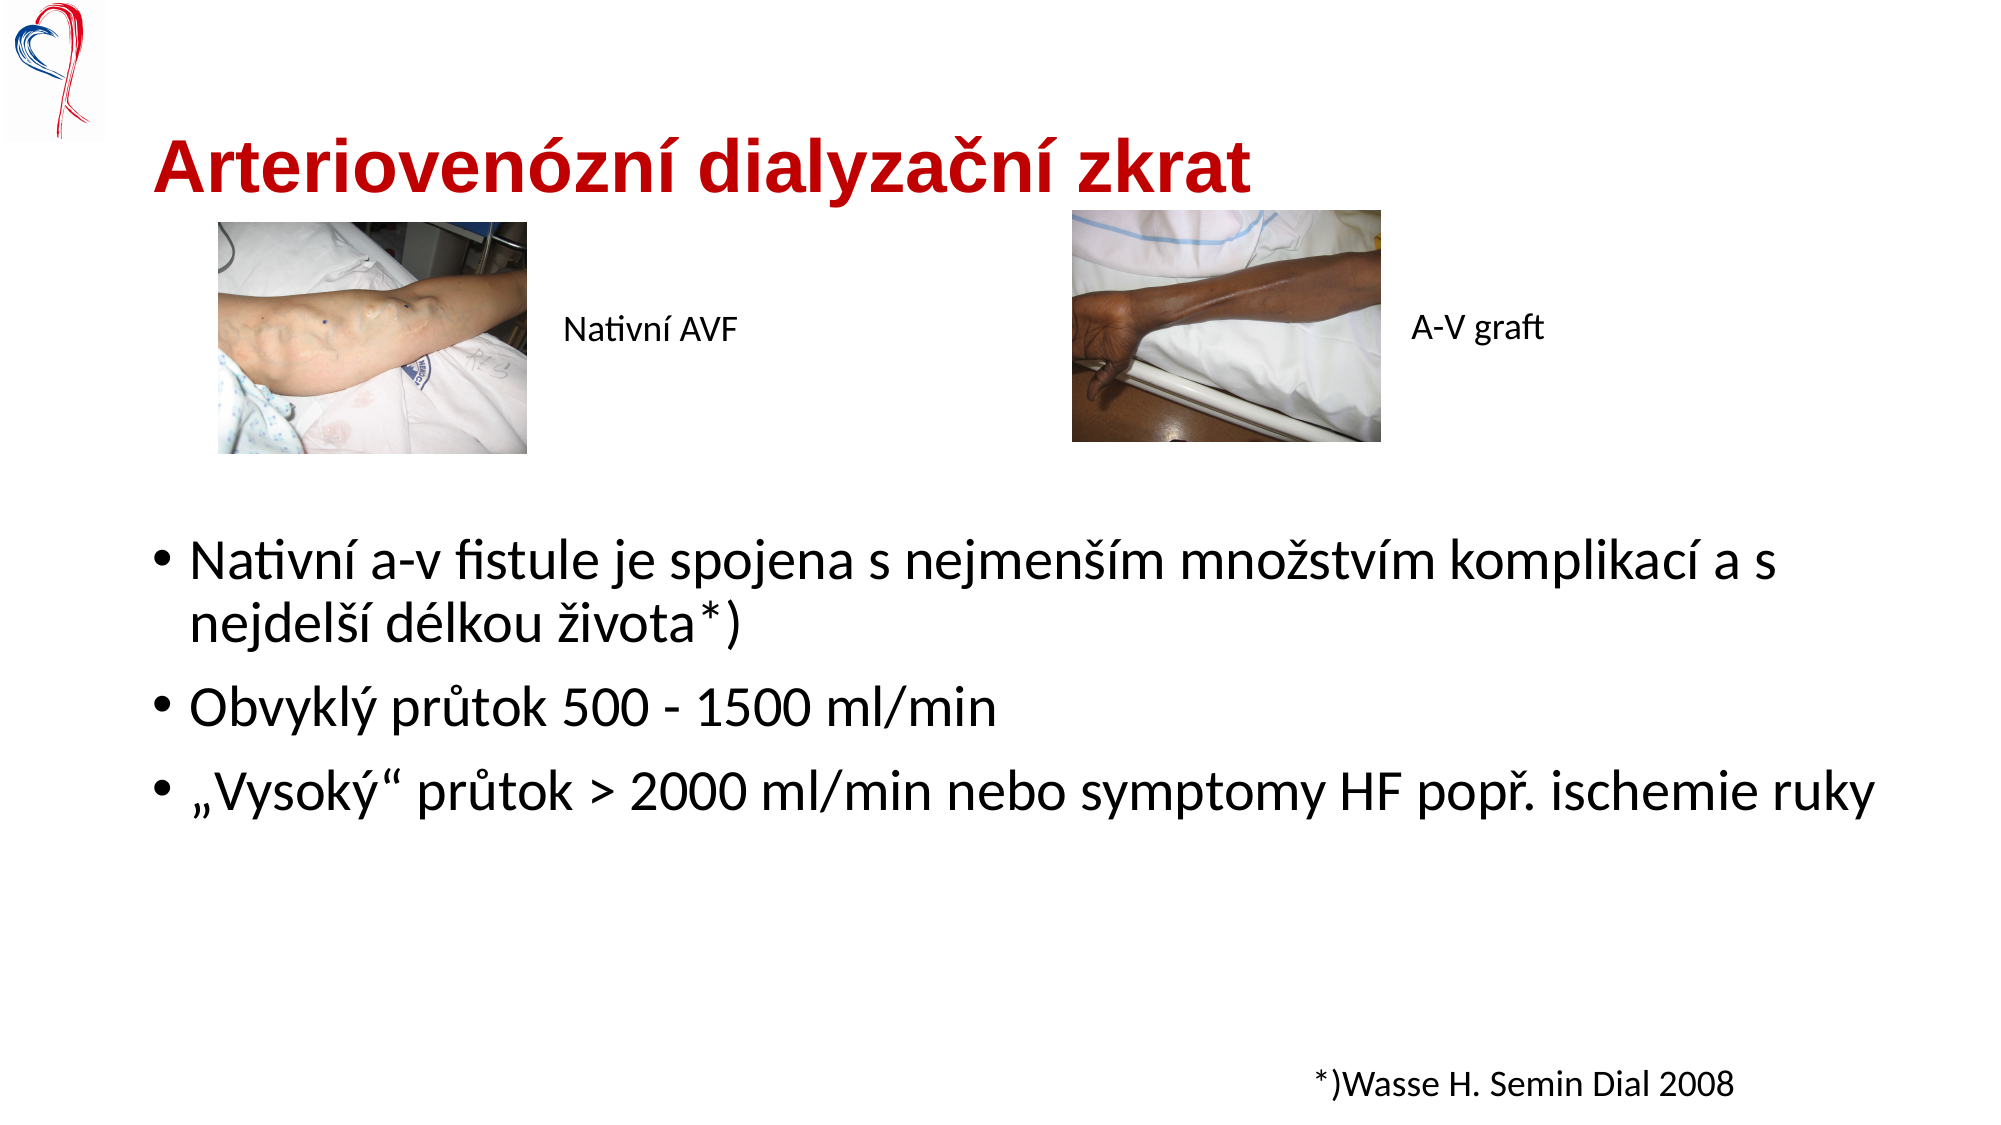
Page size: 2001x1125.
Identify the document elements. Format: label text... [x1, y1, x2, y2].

title Arteriovenózní dialyzační zkrat [137, 59, 1863, 278]
picture [1072, 210, 1381, 442]
list Nativní a-v fistule je spojena s nejmenším množstvím komplikací a s nejdelší délkou života*) Obvyklý průtok 500 - 1500 ml/min „Vysoký“ průtok > 2000 ml/min nebo symptomy HF popř. ischemie ruky [137, 521, 1909, 1014]
text_box A-V graft [1396, 294, 1649, 355]
text_box Nativní AVF [548, 296, 800, 357]
text_box *)Wasse H. Semin Dial 2008 [1297, 1051, 1898, 1112]
picture [4, 0, 105, 142]
picture [218, 222, 527, 454]
